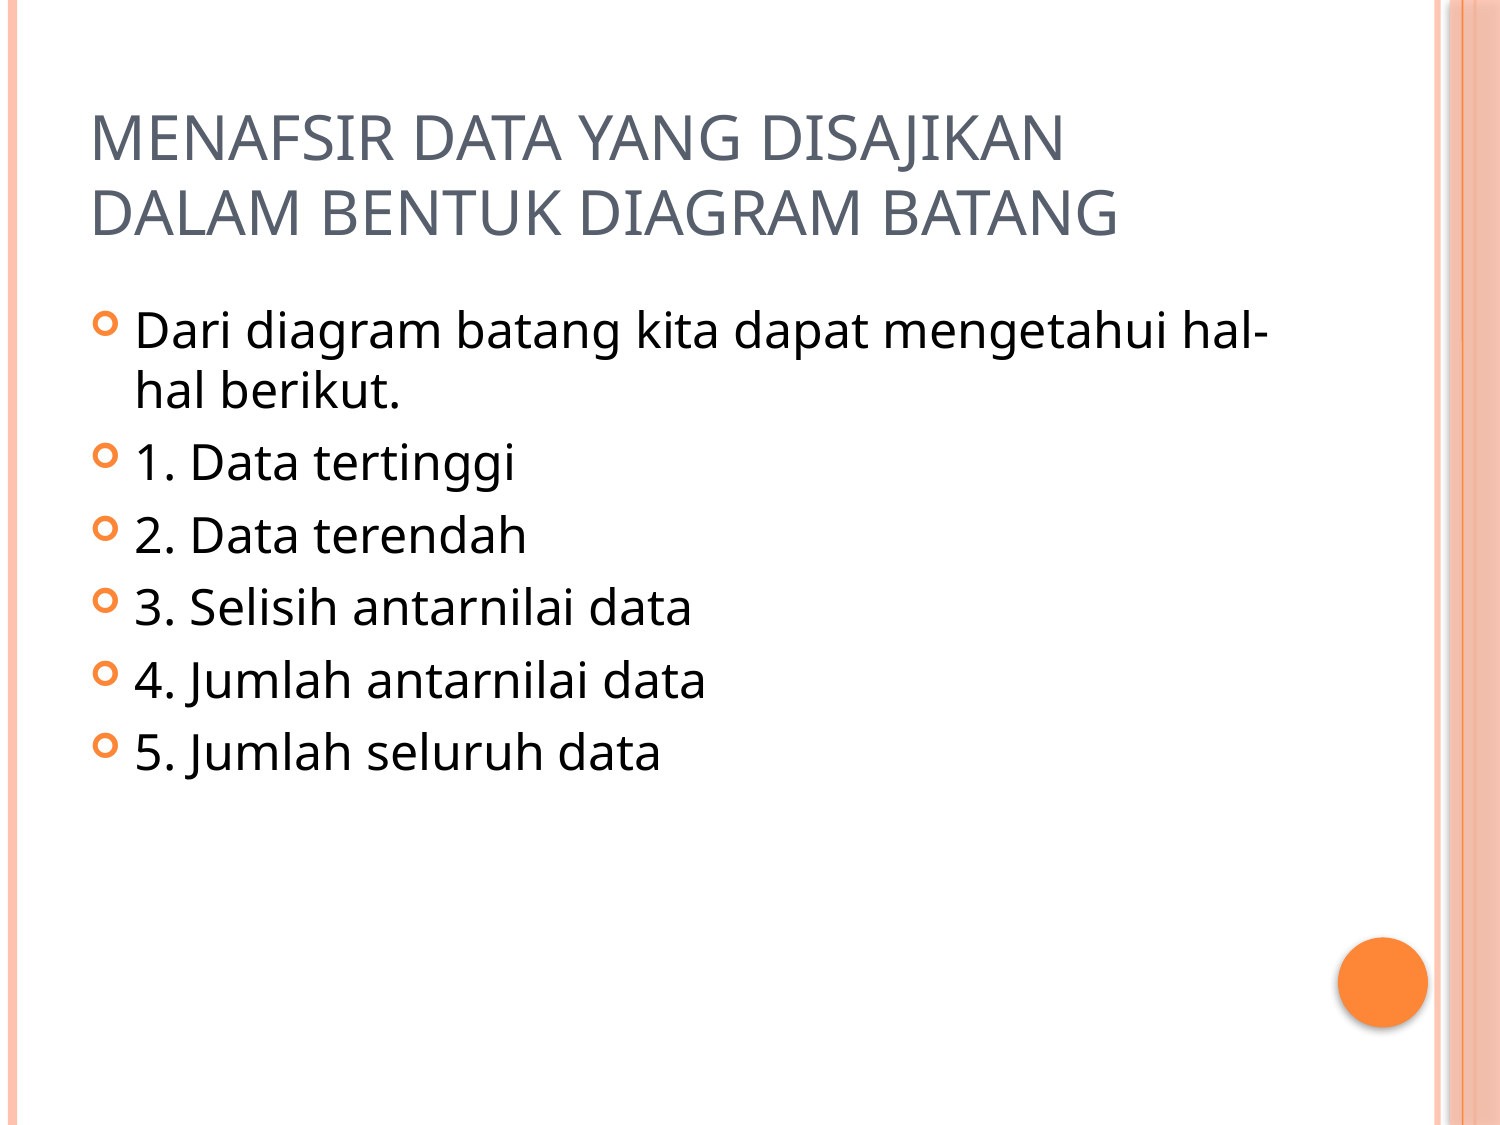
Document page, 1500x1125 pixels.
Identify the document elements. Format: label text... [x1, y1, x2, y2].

title Menafsir data yang disajikan dalam bentuk diagram batang [75, 45, 1300, 256]
list Dari diagram batang kita dapat mengetahui hal-hal berikut. 1. Data tertinggi 2. Data terendah 3. Selisih antarnilai data 4. Jumlah antarnilai data 5. Jumlah seluruh data [75, 290, 1300, 1062]
